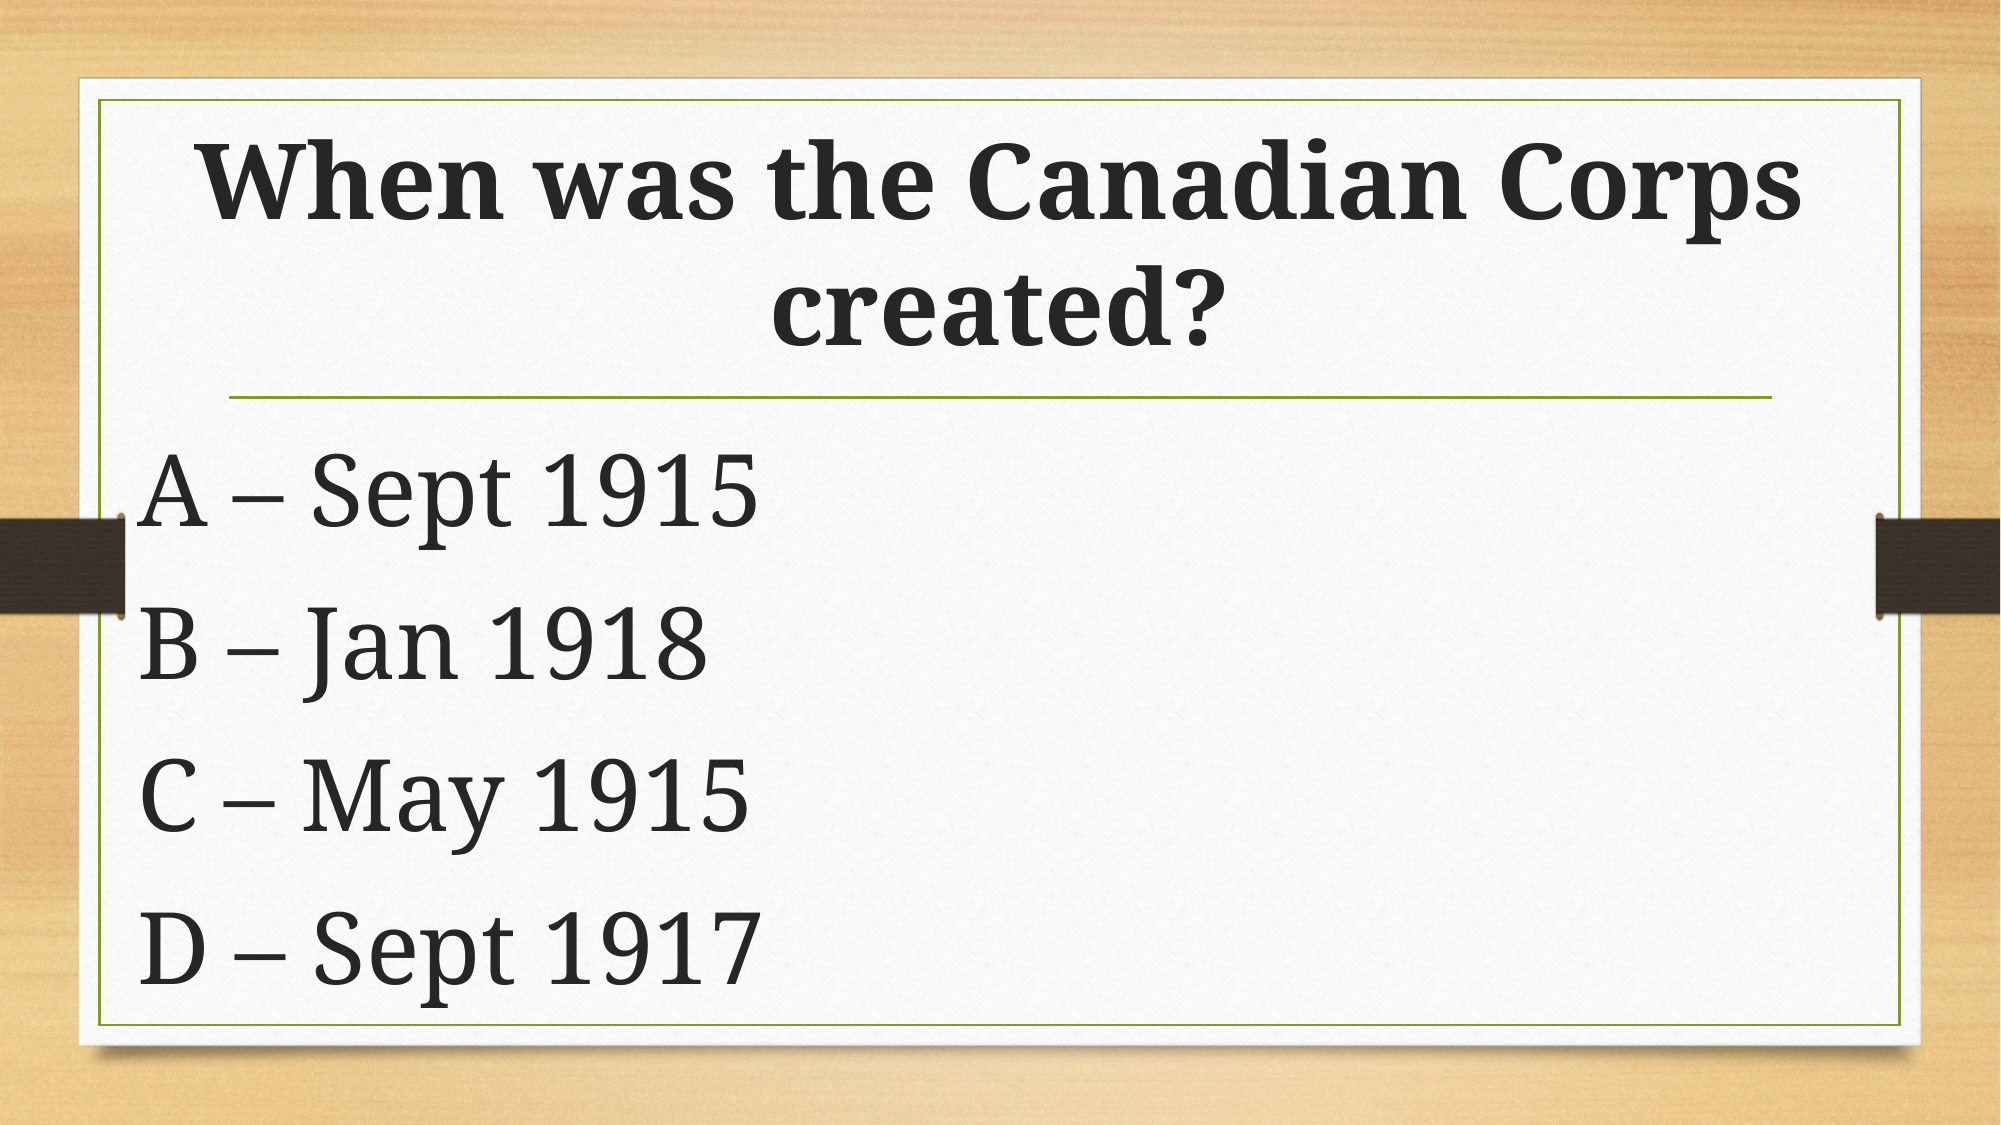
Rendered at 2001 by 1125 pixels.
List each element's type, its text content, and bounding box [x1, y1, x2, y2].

title When was the Canadian Corps created? [103, 106, 1896, 375]
picture [0, 0, 2001, 1125]
list A – Sept 1915 B – Jan 1918 C – May 1915 D – Sept 1917 [122, 419, 1880, 1028]
